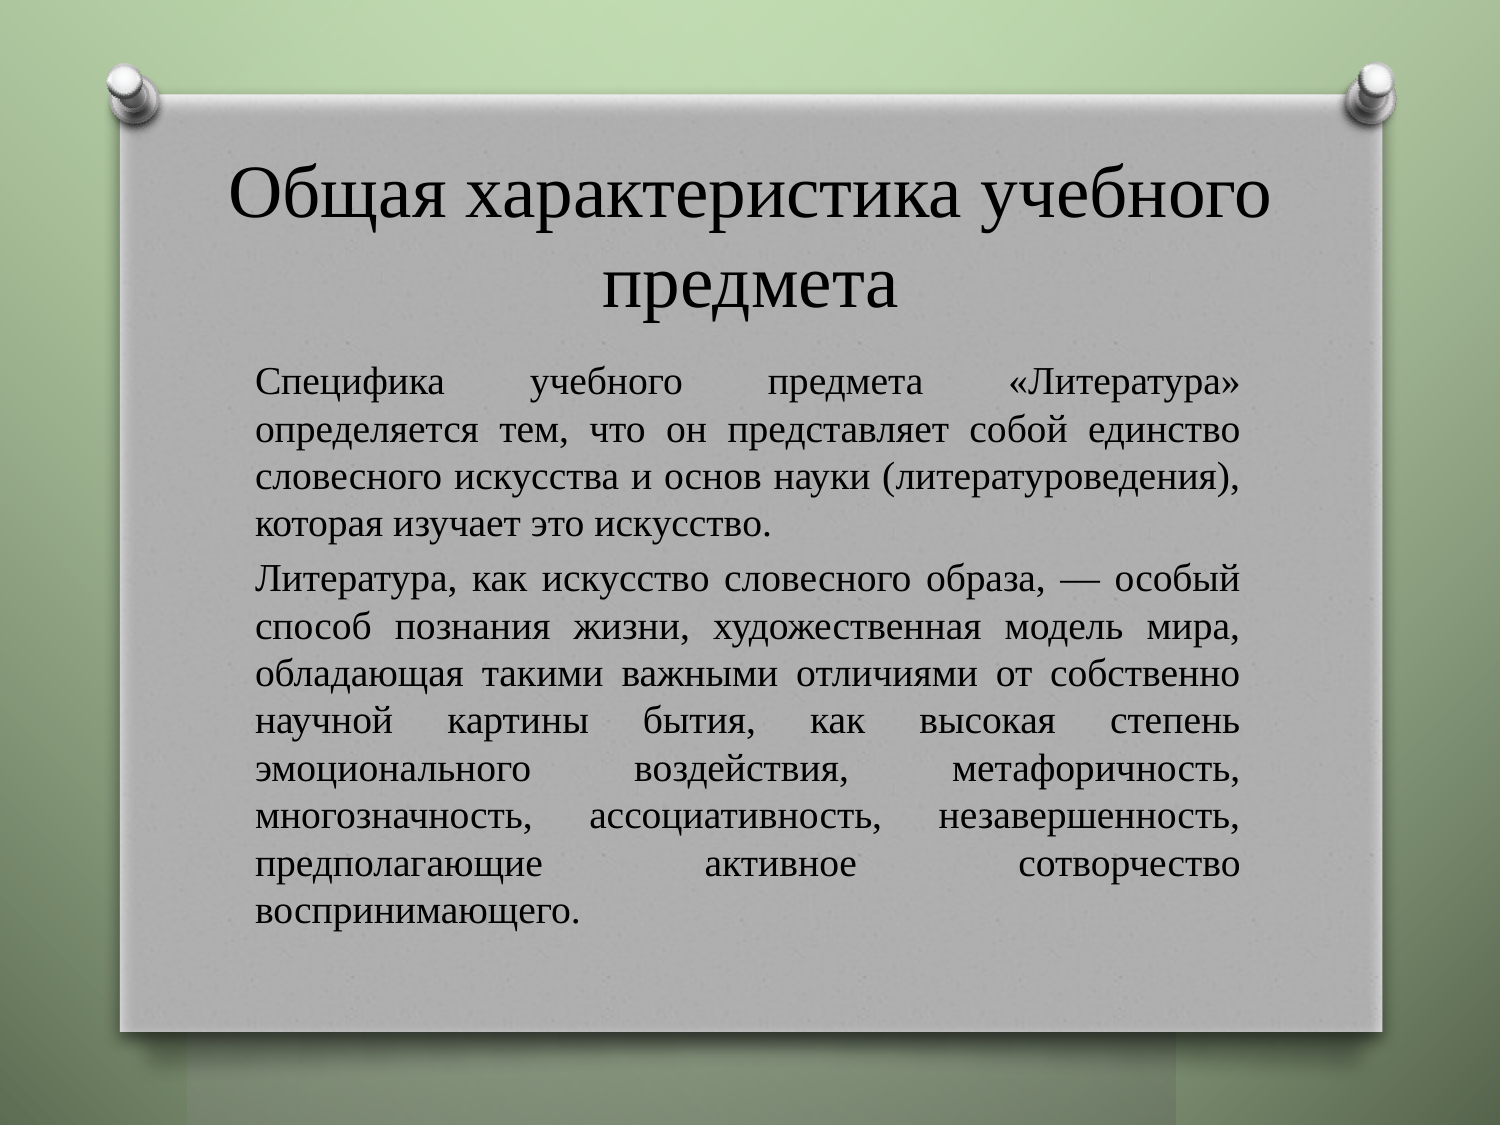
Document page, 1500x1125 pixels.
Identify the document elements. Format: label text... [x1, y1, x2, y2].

list Специфика учебного предмета «Литература» определяется тем, что он представляет собой единство словесного искусства и основ науки (литературоведения), которая изучает это искусство. Литература, как искусство словесного образа, — особый способ познания жизни, художественная модель мира, обладающая такими важными отличиями от собственно научной картины бытия, как высокая степень эмоционального воздействия, метафоричность, многозначность, ассоциативность, незавершенность, предполагающие активное сотворчество воспринимающего. [240, 347, 1257, 939]
picture [1317, 35, 1439, 156]
title Общая характеристика учебного предмета [179, 134, 1323, 332]
picture [75, 29, 198, 153]
